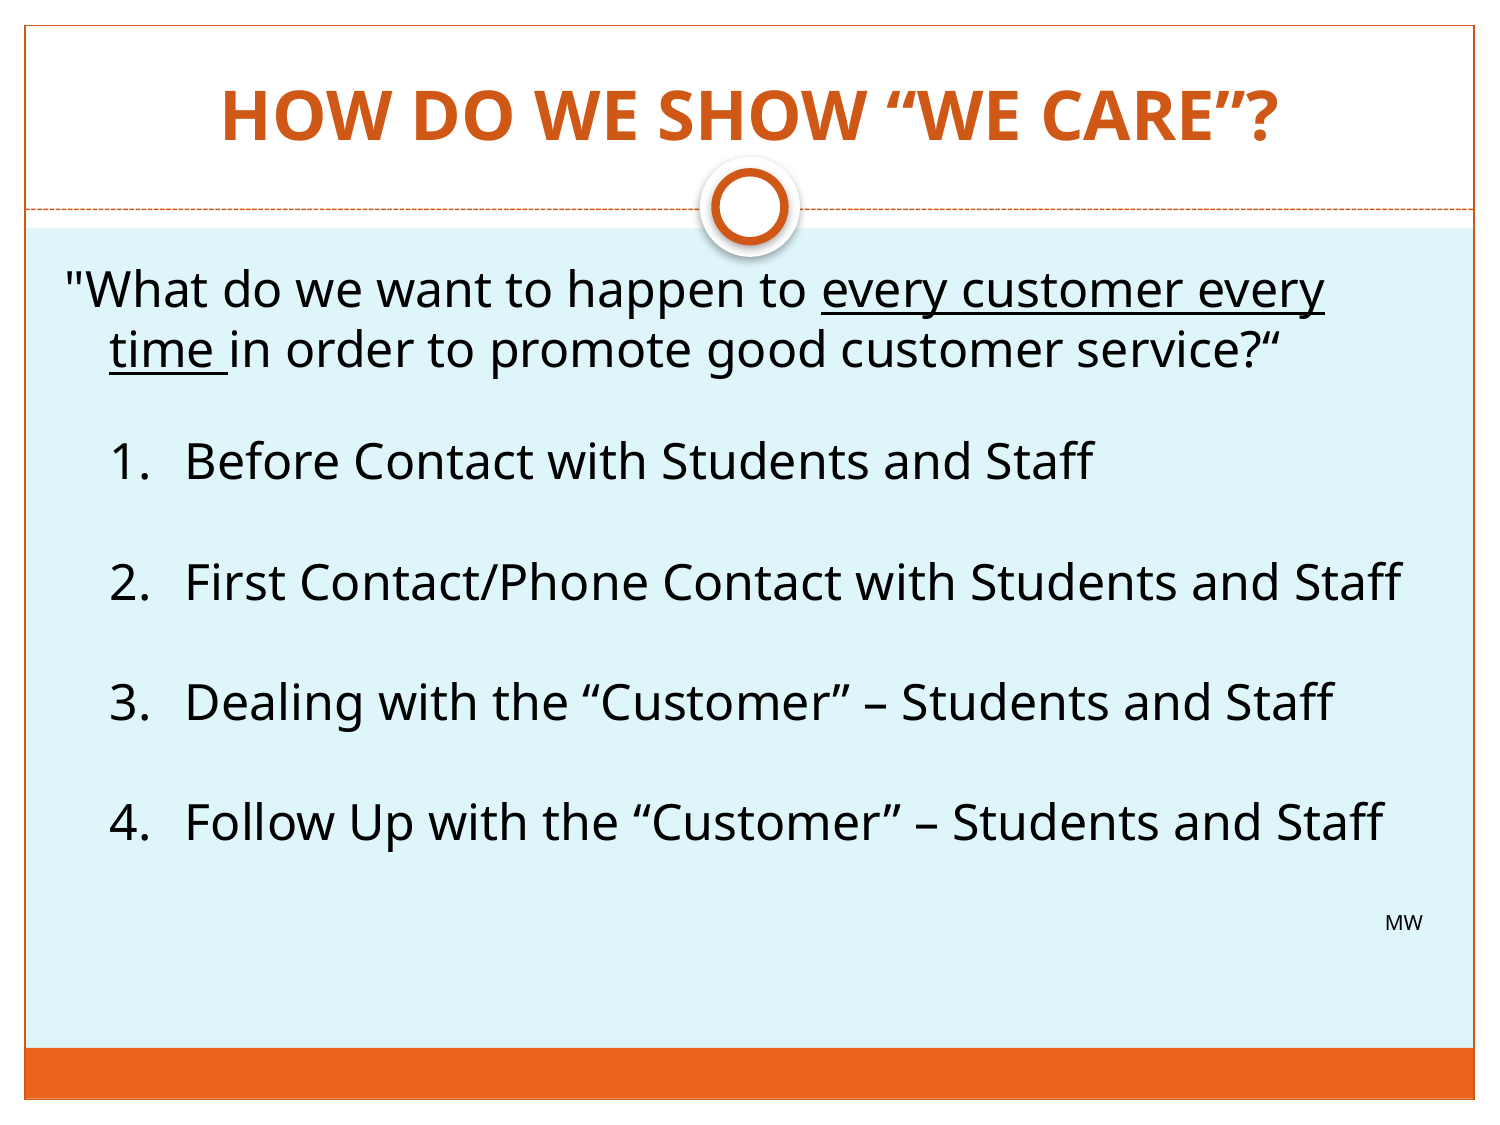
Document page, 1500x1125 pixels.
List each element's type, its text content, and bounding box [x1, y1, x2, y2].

title HOW DO WE SHOW “WE CARE”? [49, 37, 1450, 162]
text_box Before Contact with Students and Staff First Contact/Phone Contact with Students and Staff Dealing with the “Customer” – Students and Staff Follow Up with the “Customer” – Students and Staff MW [50, 362, 1438, 943]
list "What do we want to happen to every customer every time in order to promote good customer service?“ [49, 250, 1445, 1001]
